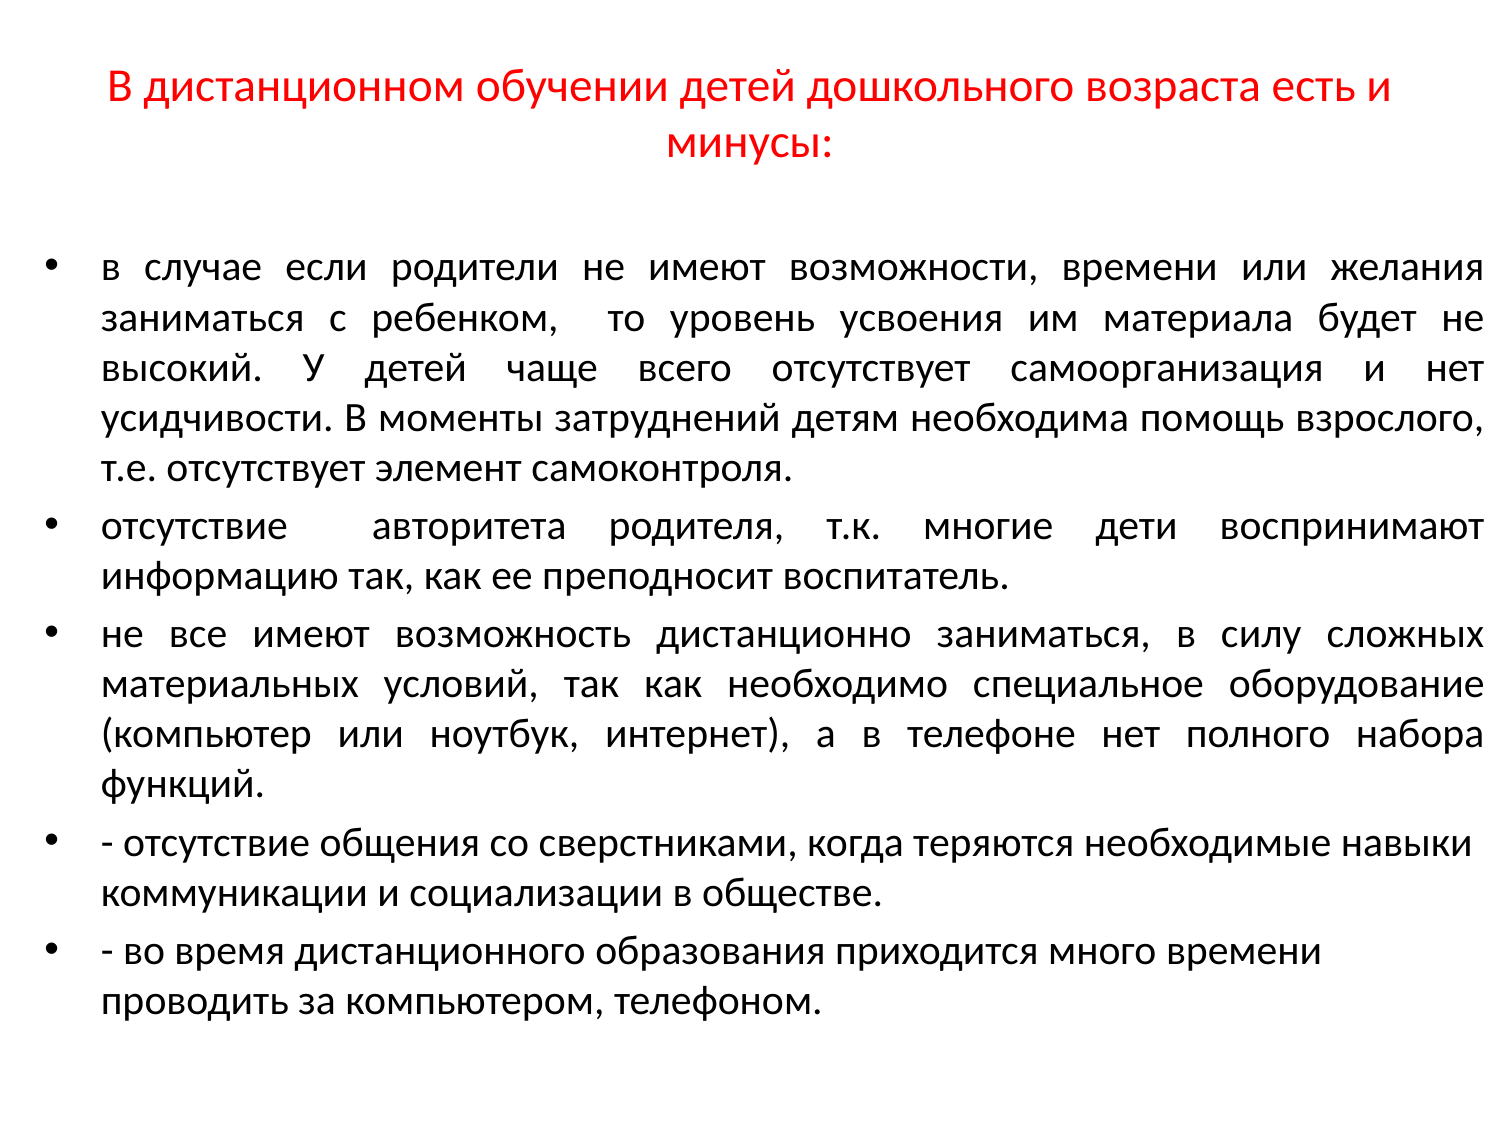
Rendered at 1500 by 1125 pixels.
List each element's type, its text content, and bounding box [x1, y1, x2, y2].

title В дистанционном обучении детей дошкольного возраста есть и минусы: [75, 45, 1425, 231]
list в случае если родители не имеют возможности, времени или желания заниматься с ребенком, то уровень усвоения им материала будет не высокий. У детей чаще всего отсутствует самоорганизация и нет усидчивости. В моменты затруднений детям необходима помощь взрослого, т.е. отсутствует элемент самоконтроля. отсутствие авторитета родителя, т.к. многие дети воспринимают информацию так, как ее преподносит воспитатель. не все имеют возможность дистанционно заниматься, в силу сложных материальных условий, так как необходимо специальное оборудование (компьютер или ноутбук, интернет), а в телефоне нет полного набора функций. - отсутствие общения со сверстниками, когда теряются необходимые навыки коммуникации и социализации в обществе. - во время дистанционного образования приходится много времени проводить за компьютером, телефоном. [29, 231, 1500, 1064]
